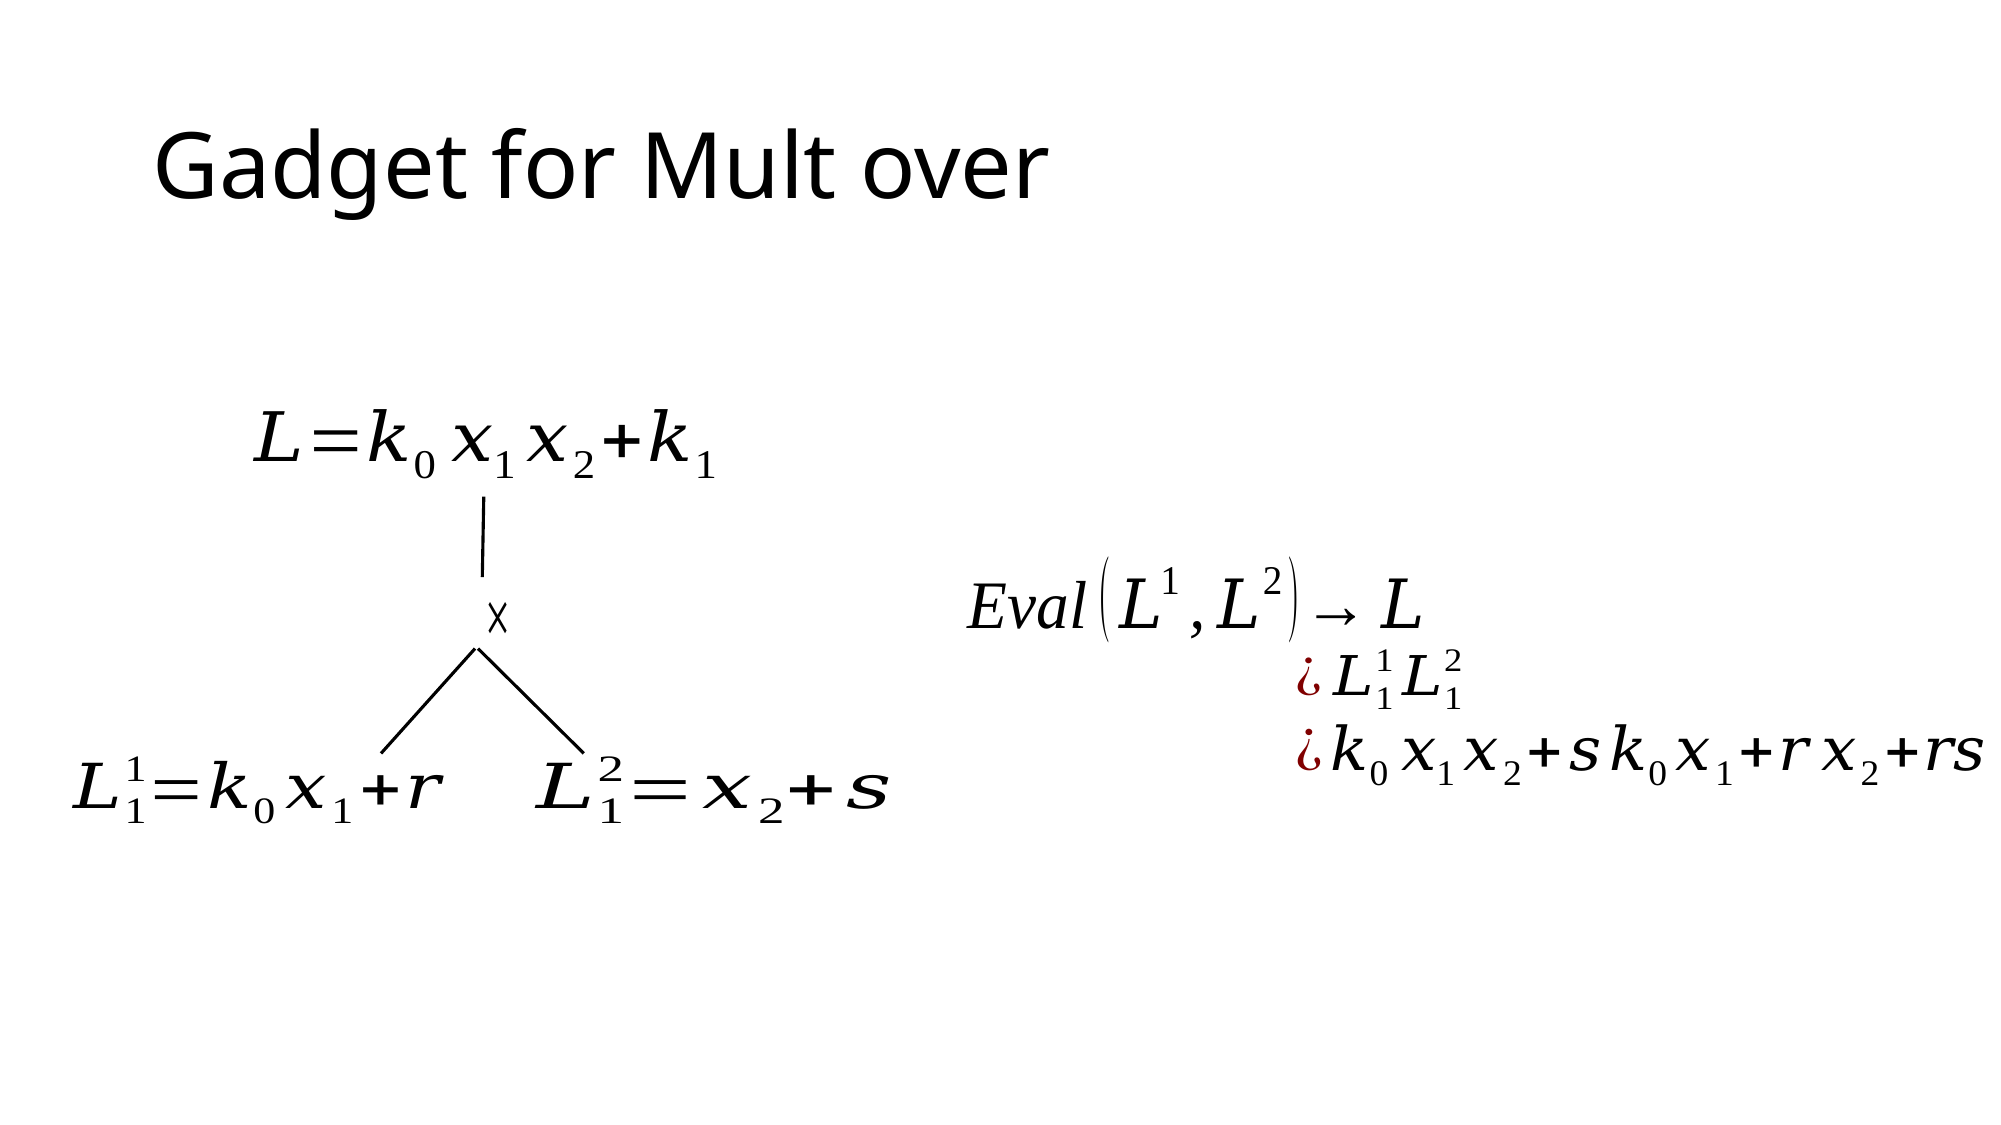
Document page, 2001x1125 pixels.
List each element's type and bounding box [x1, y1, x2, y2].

text_box [380, 648, 476, 754]
text_box [477, 648, 584, 754]
